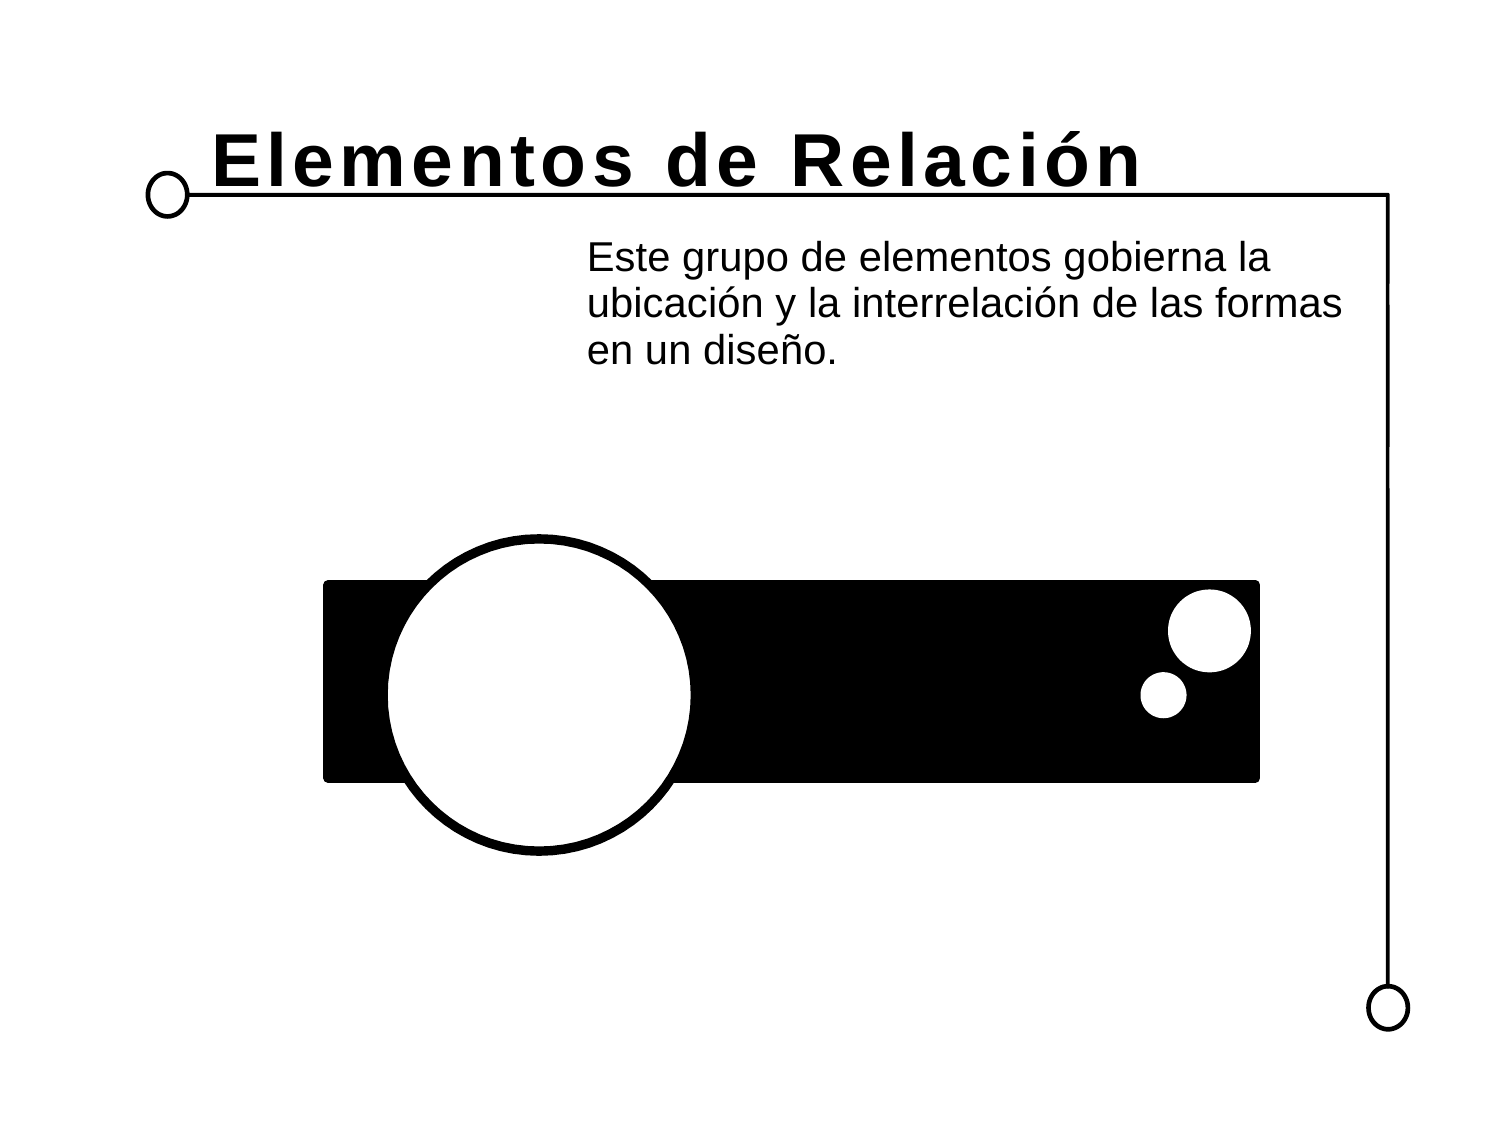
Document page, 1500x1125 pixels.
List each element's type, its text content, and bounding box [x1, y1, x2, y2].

text_box [1368, 986, 1408, 1030]
text_box Este grupo de elementos gobierna la ubicación y la interrelación de las formas en un diseño. [187, 195, 1389, 988]
text_box [147, 173, 188, 217]
text_box Elementos de Relación [208, 120, 1166, 195]
